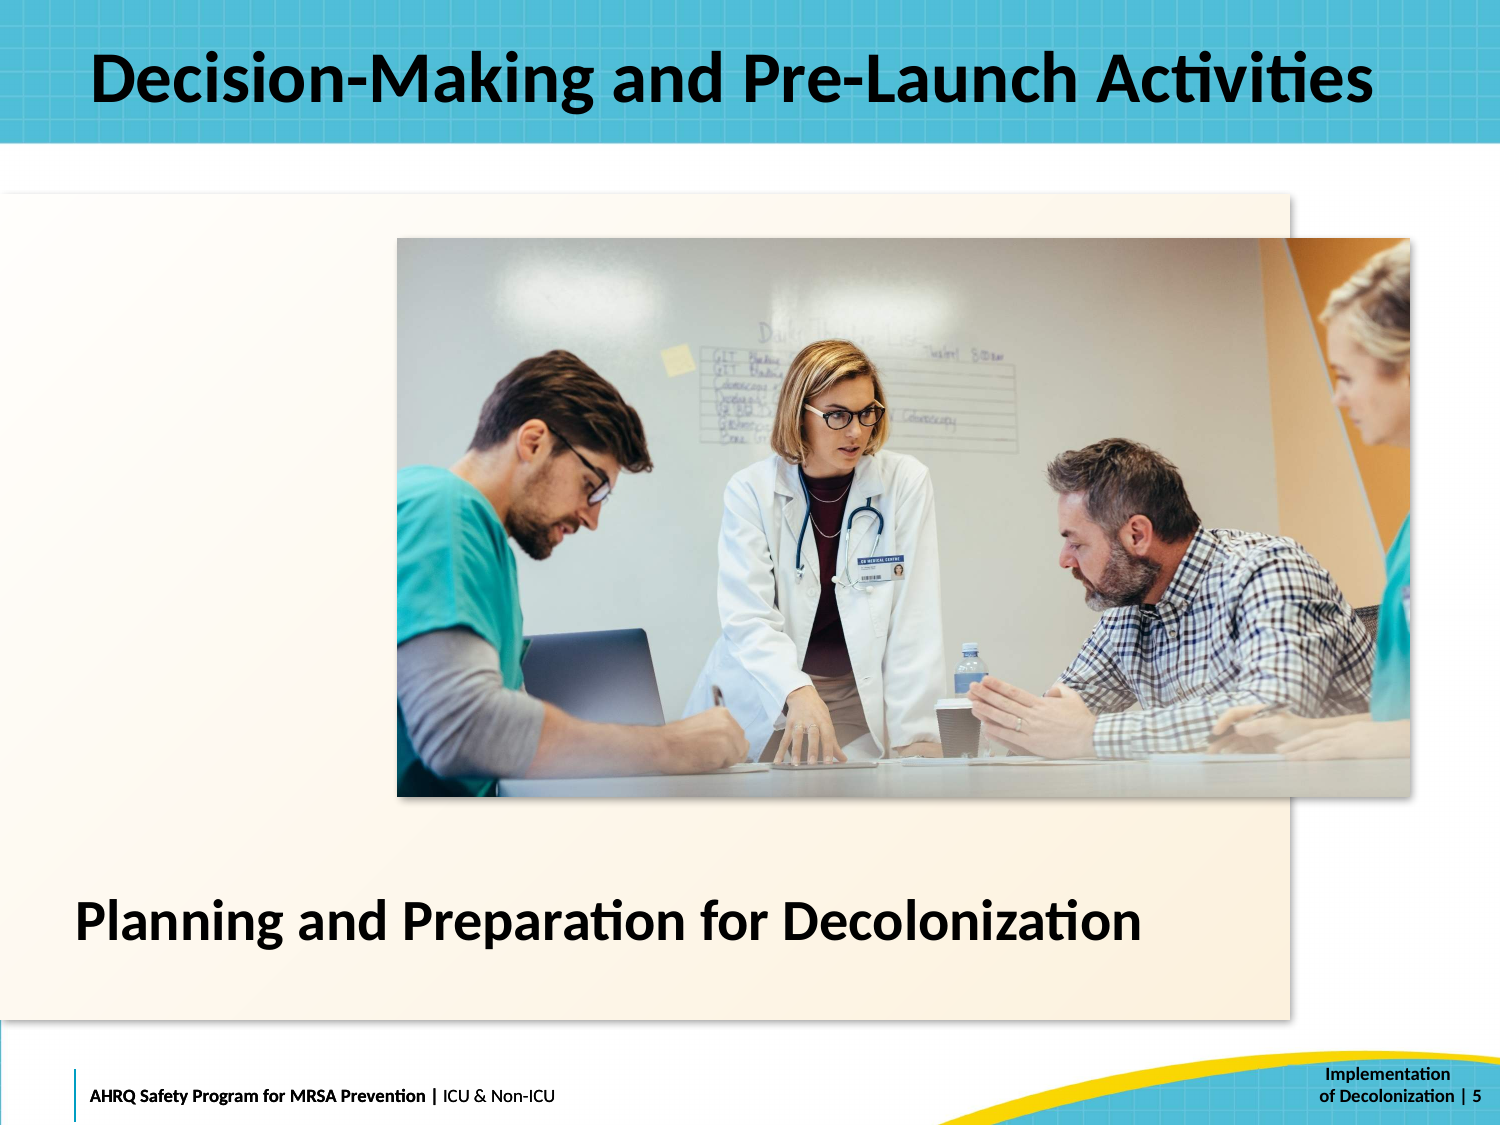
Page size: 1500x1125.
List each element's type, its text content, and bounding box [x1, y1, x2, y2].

slide_number | 5 [1455, 1065, 1500, 1125]
list Planning and Preparation for Decolonization [60, 615, 1238, 960]
title Decision-Making and Pre-Launch Activities [75, 0, 1425, 150]
picture [397, 767, 402, 781]
picture [0, 0, 1500, 1125]
